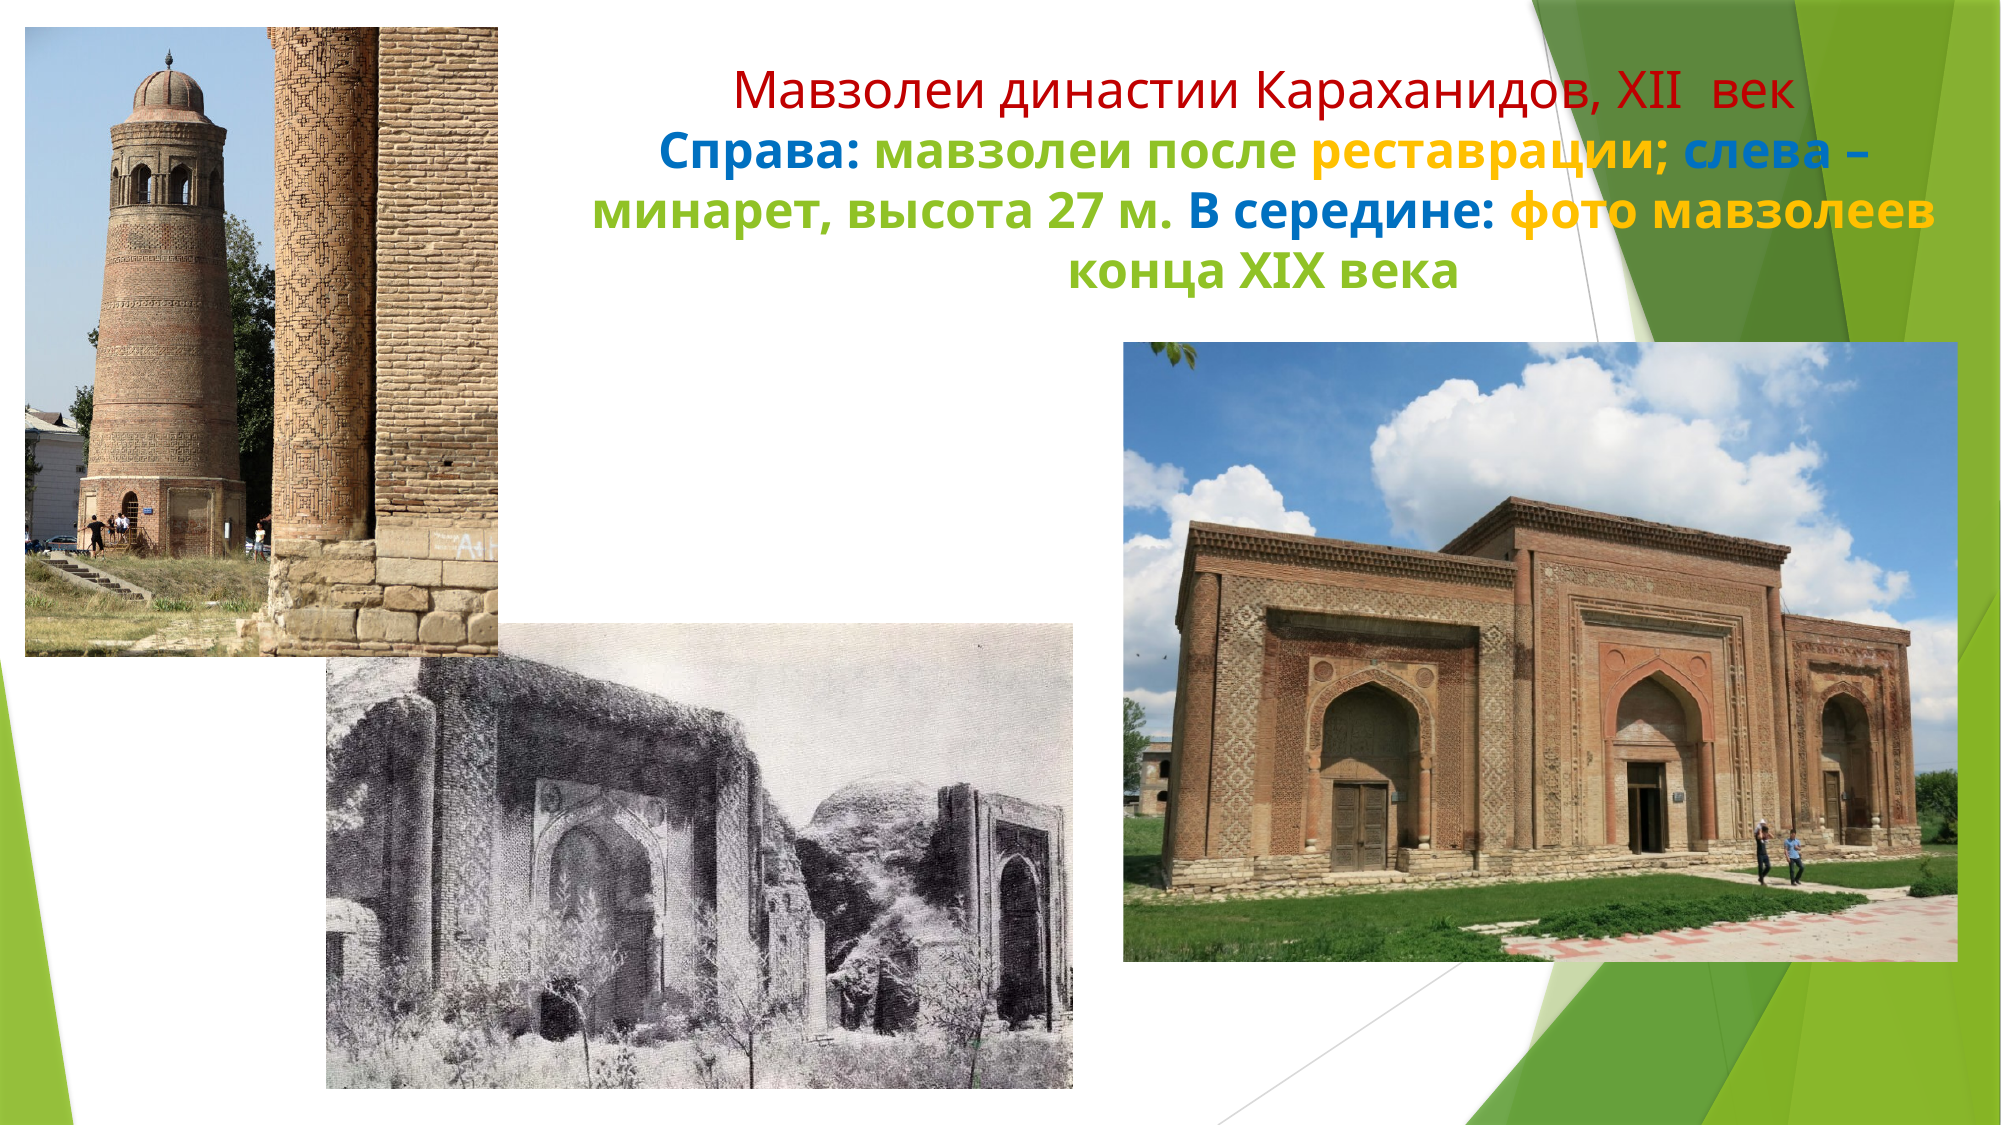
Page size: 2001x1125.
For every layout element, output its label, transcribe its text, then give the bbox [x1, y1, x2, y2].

picture [24, 26, 498, 658]
picture [1122, 341, 1959, 963]
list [325, 622, 1074, 1089]
title Мавзолеи династии Караханидов, XII век Справа: мавзолеи после реставрации; слева – минарет, высота 27 м. В середине: фото мавзолеев конца XIX века [570, 48, 1958, 317]
